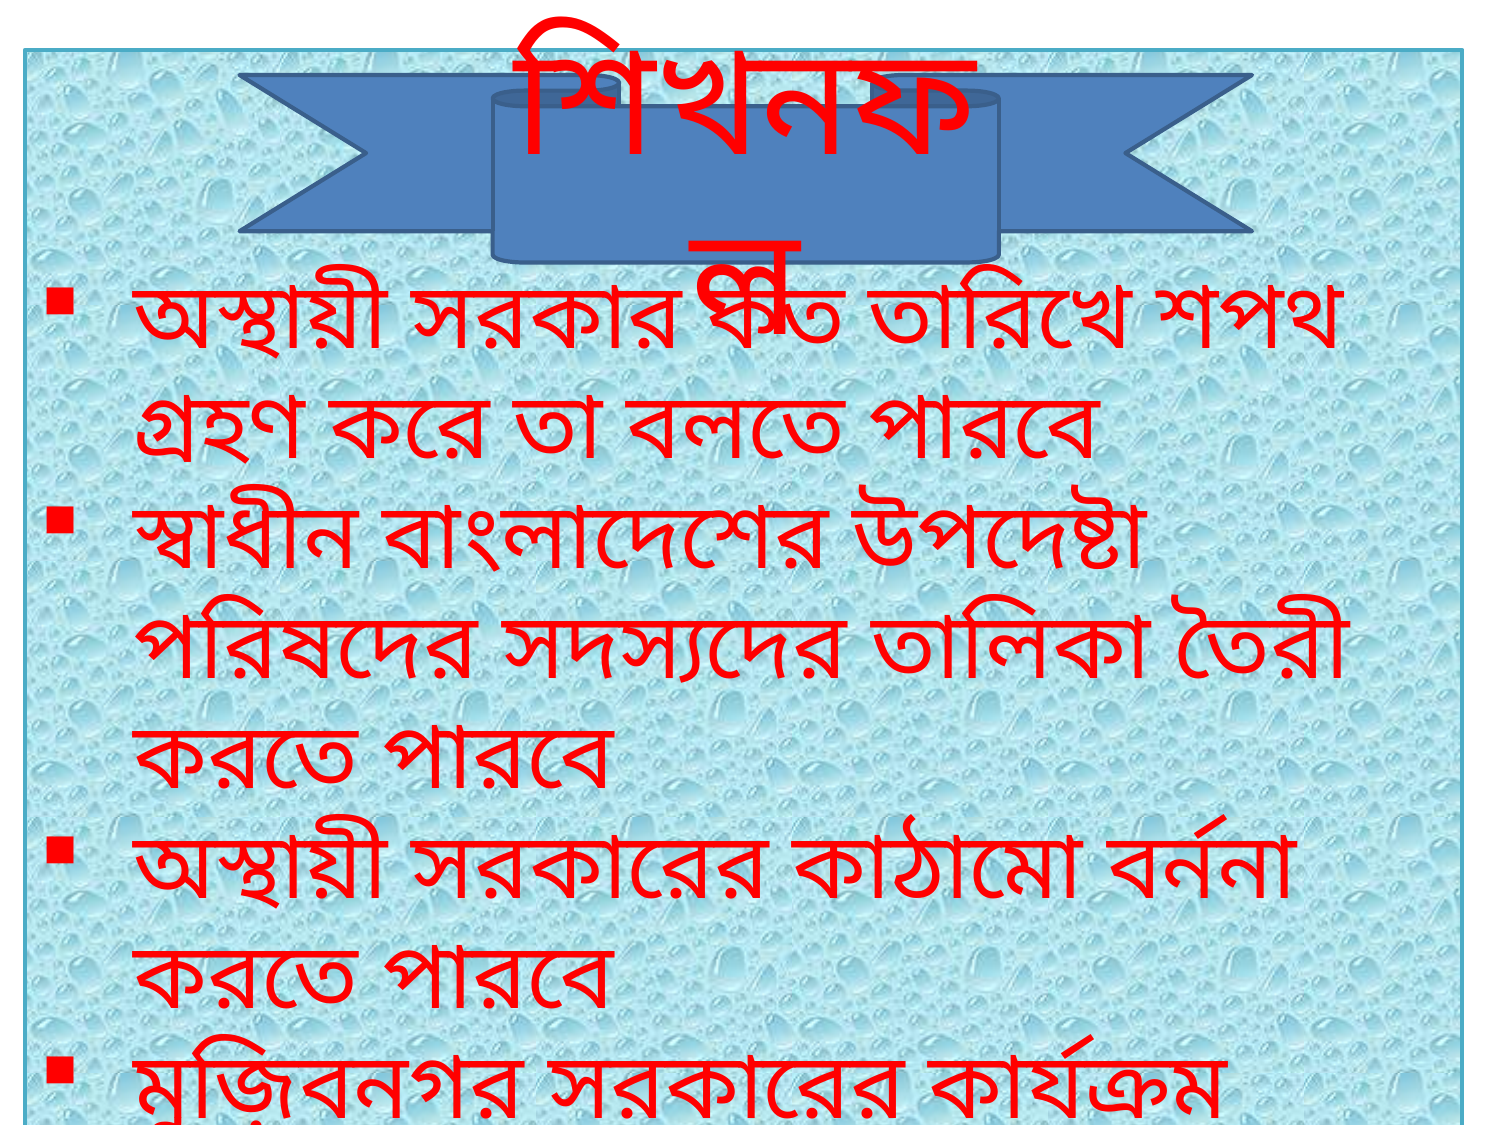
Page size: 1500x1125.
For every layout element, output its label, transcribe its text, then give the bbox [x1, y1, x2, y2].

text_box অস্থায়ী সরকার কত তারিখে শপথ গ্রহণ করে তা বলতে পারবে স্বাধীন বাংলাদেশের উপদেষ্টা পরিষদের সদস্যদের তালিকা তৈরী করতে পারবে অস্থায়ী সরকারের কাঠামো বর্ননা করতে পারবে মুজ়িবনগর সরকারের কার্যক্রম বিশ্লেষণ করতে পারবে [23, 48, 1464, 1125]
text_box শিখনফল [237, 72, 1255, 265]
